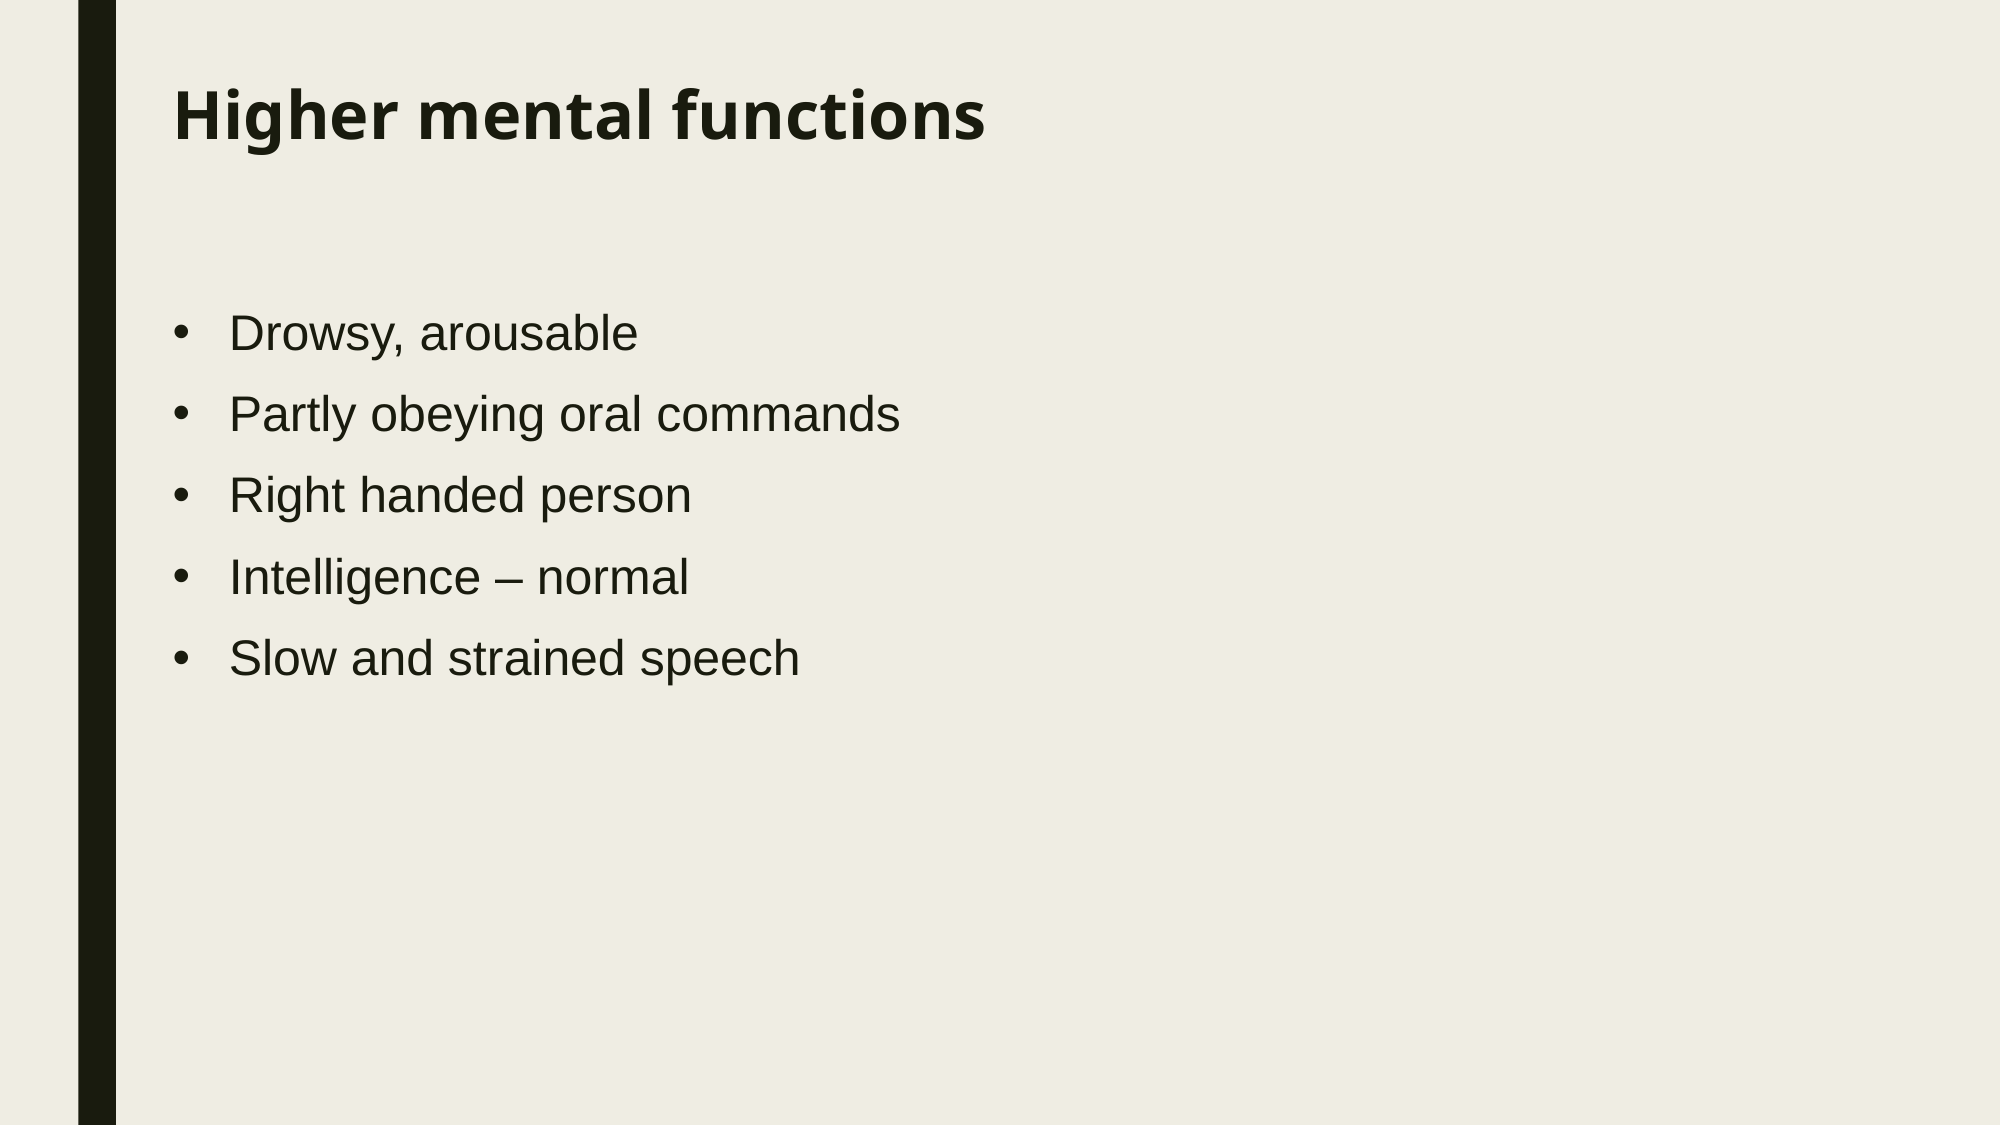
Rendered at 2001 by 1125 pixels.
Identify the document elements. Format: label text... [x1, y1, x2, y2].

list Drowsy, arousable Partly obeying oral commands Right handed person Intelligence – normal Slow and strained speech [157, 297, 1983, 793]
title Higher mental functions [157, 74, 1983, 242]
